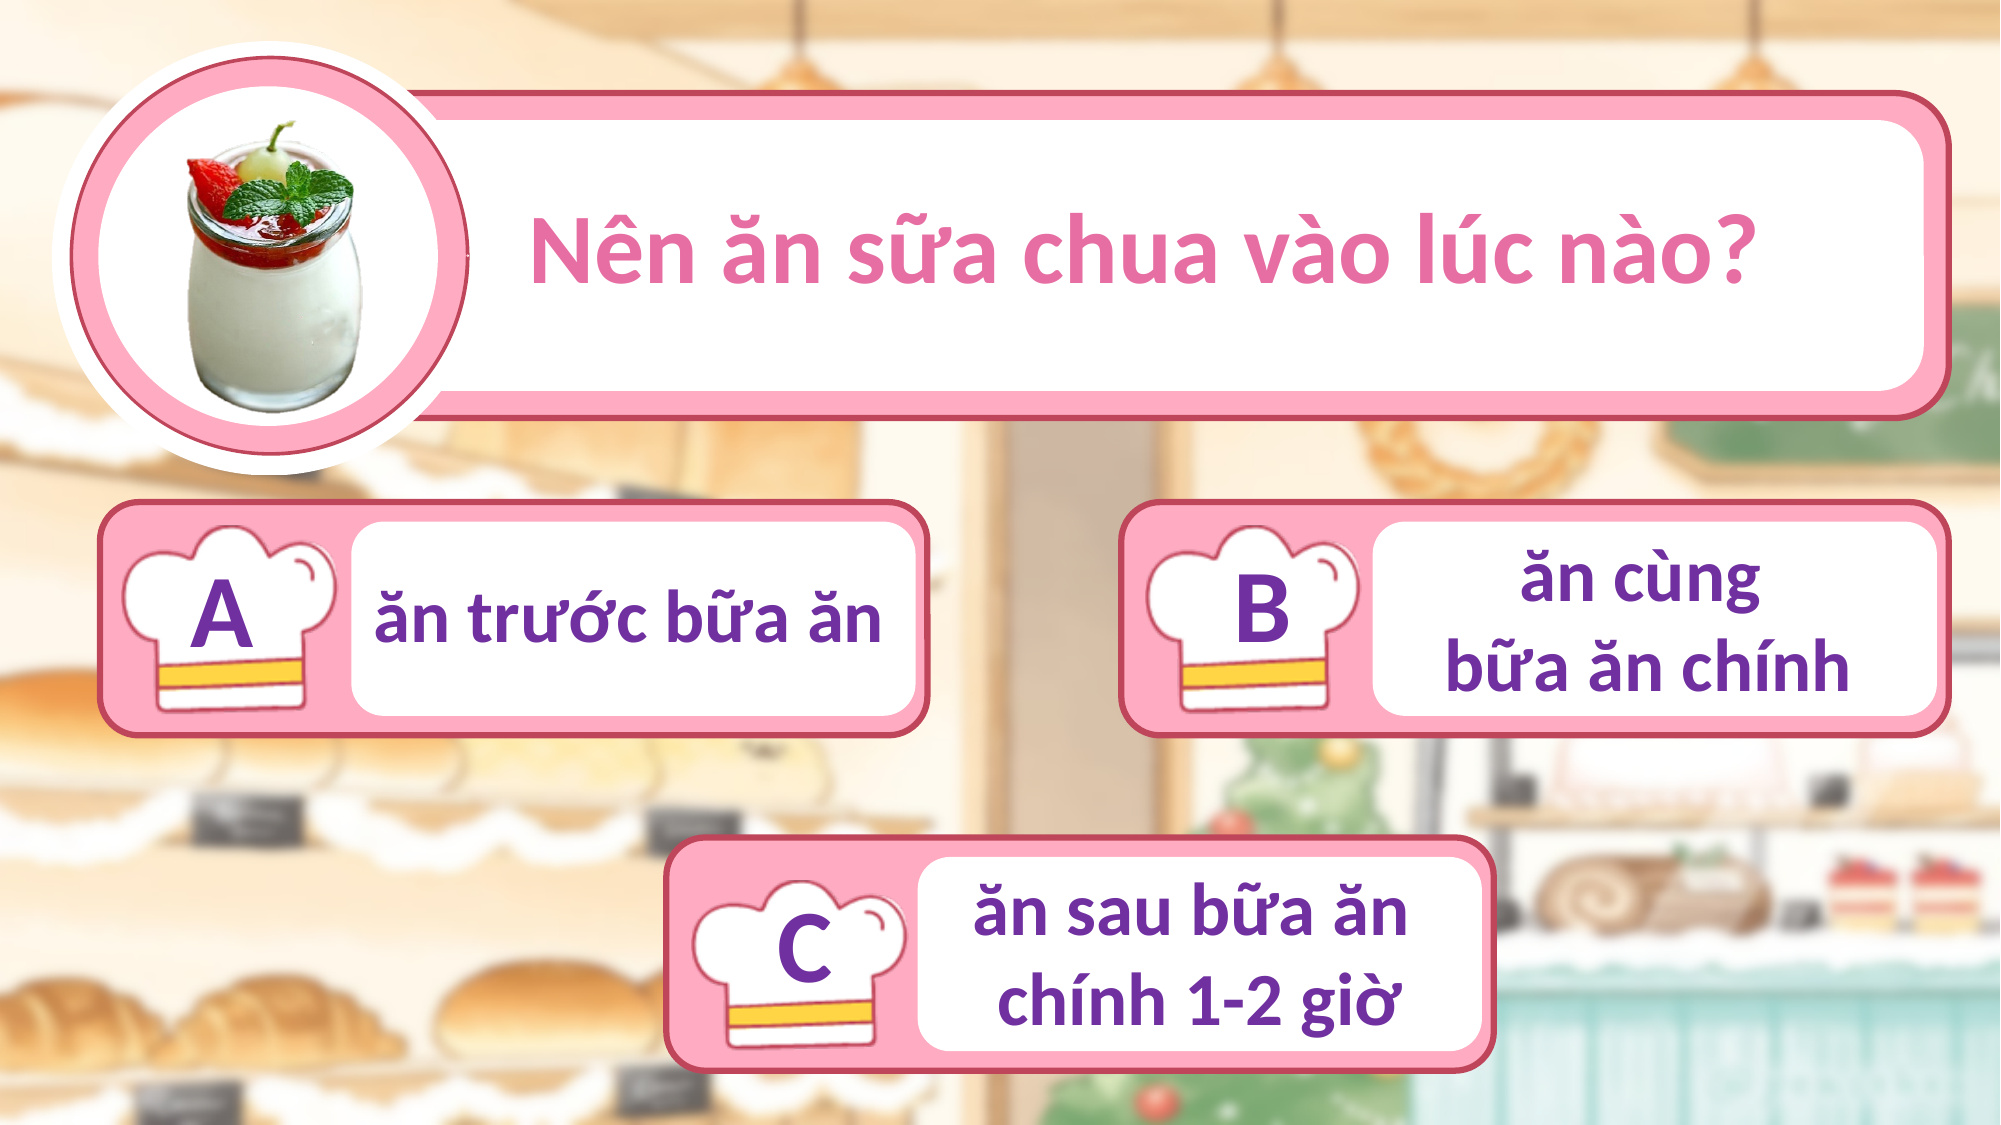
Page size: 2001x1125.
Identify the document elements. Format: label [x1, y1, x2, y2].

text_box [99, 502, 928, 736]
text_box [1121, 502, 1949, 736]
text_box [51, 35, 1949, 475]
text_box [666, 837, 1494, 1071]
picture [0, 0, 2000, 1125]
